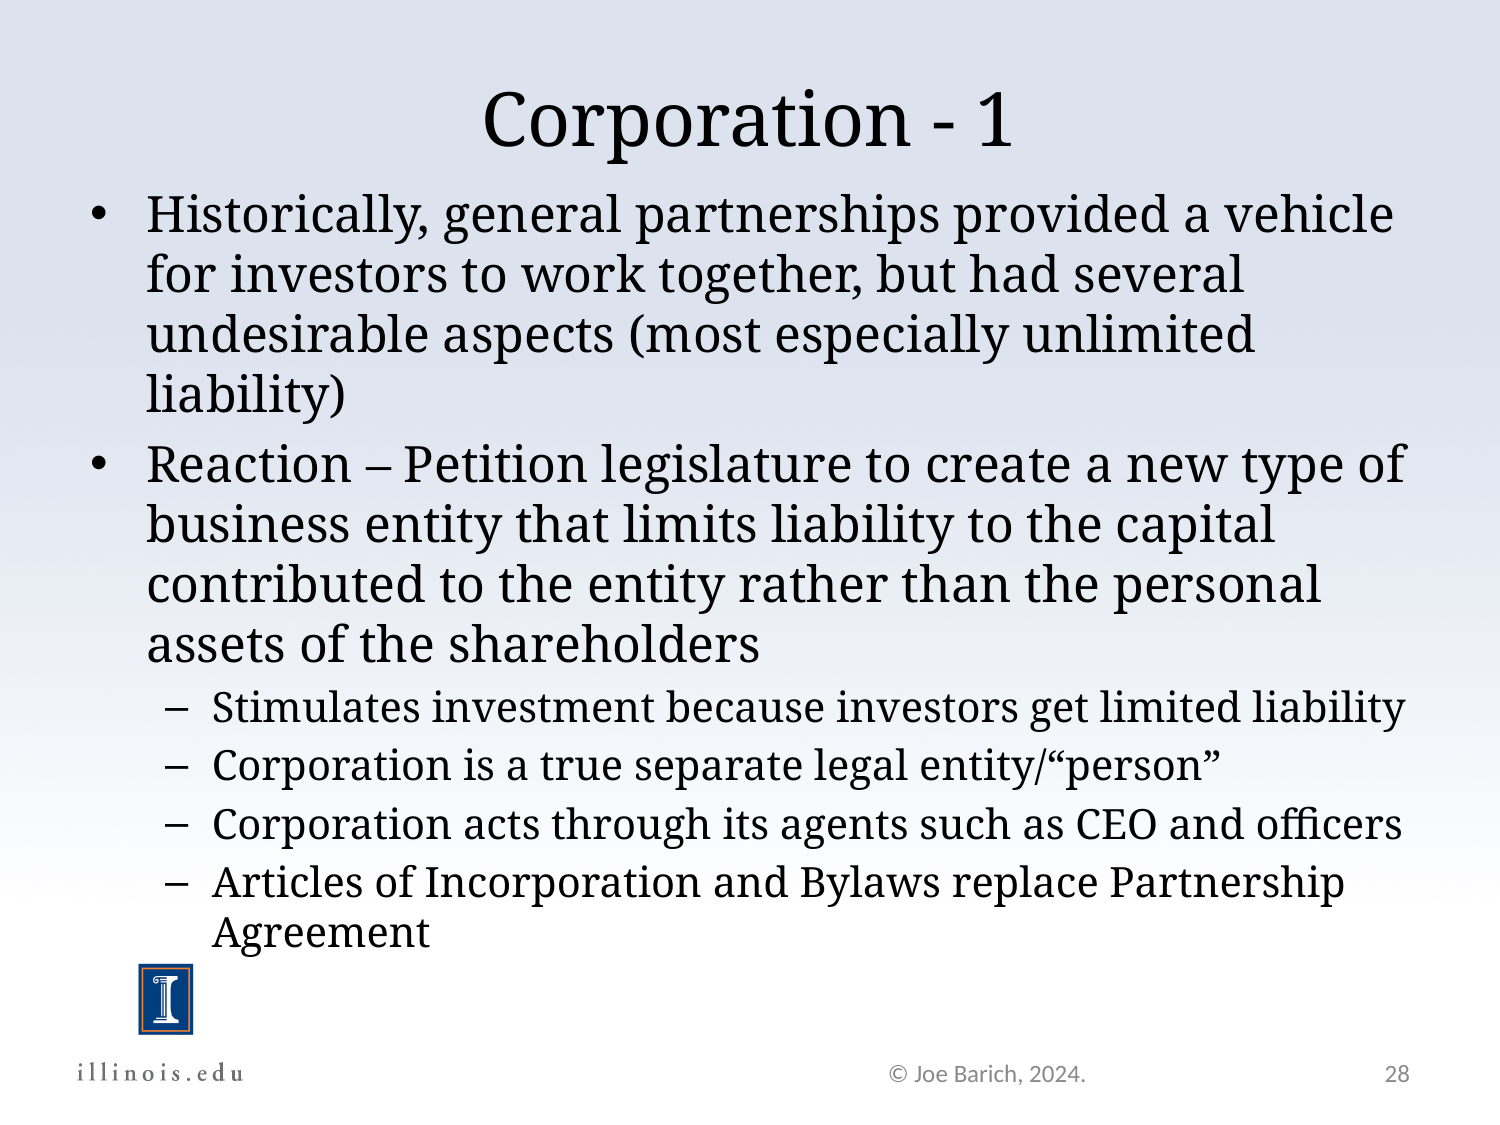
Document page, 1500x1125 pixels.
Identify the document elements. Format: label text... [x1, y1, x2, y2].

slide_number 28 [1250, 1042, 1425, 1103]
footer © Joe Barich, 2024. [750, 1042, 1225, 1103]
list Historically, general partnerships provided a vehicle for investors to work together, but had several undesirable aspects (most especially unlimited liability) Reaction – Petition legislature to create a new type of business entity that limits liability to the capital contributed to the entity rather than the personal assets of the shareholders Stimulates investment because investors get limited liability Corporation is a true separate legal entity/“person” Corporation acts through its agents such as CEO and officers Articles of Incorporation and Bylaws replace Partnership Agreement [75, 174, 1425, 950]
picture [0, 0, 1500, 1125]
title Corporation - 1 [75, 45, 1425, 174]
